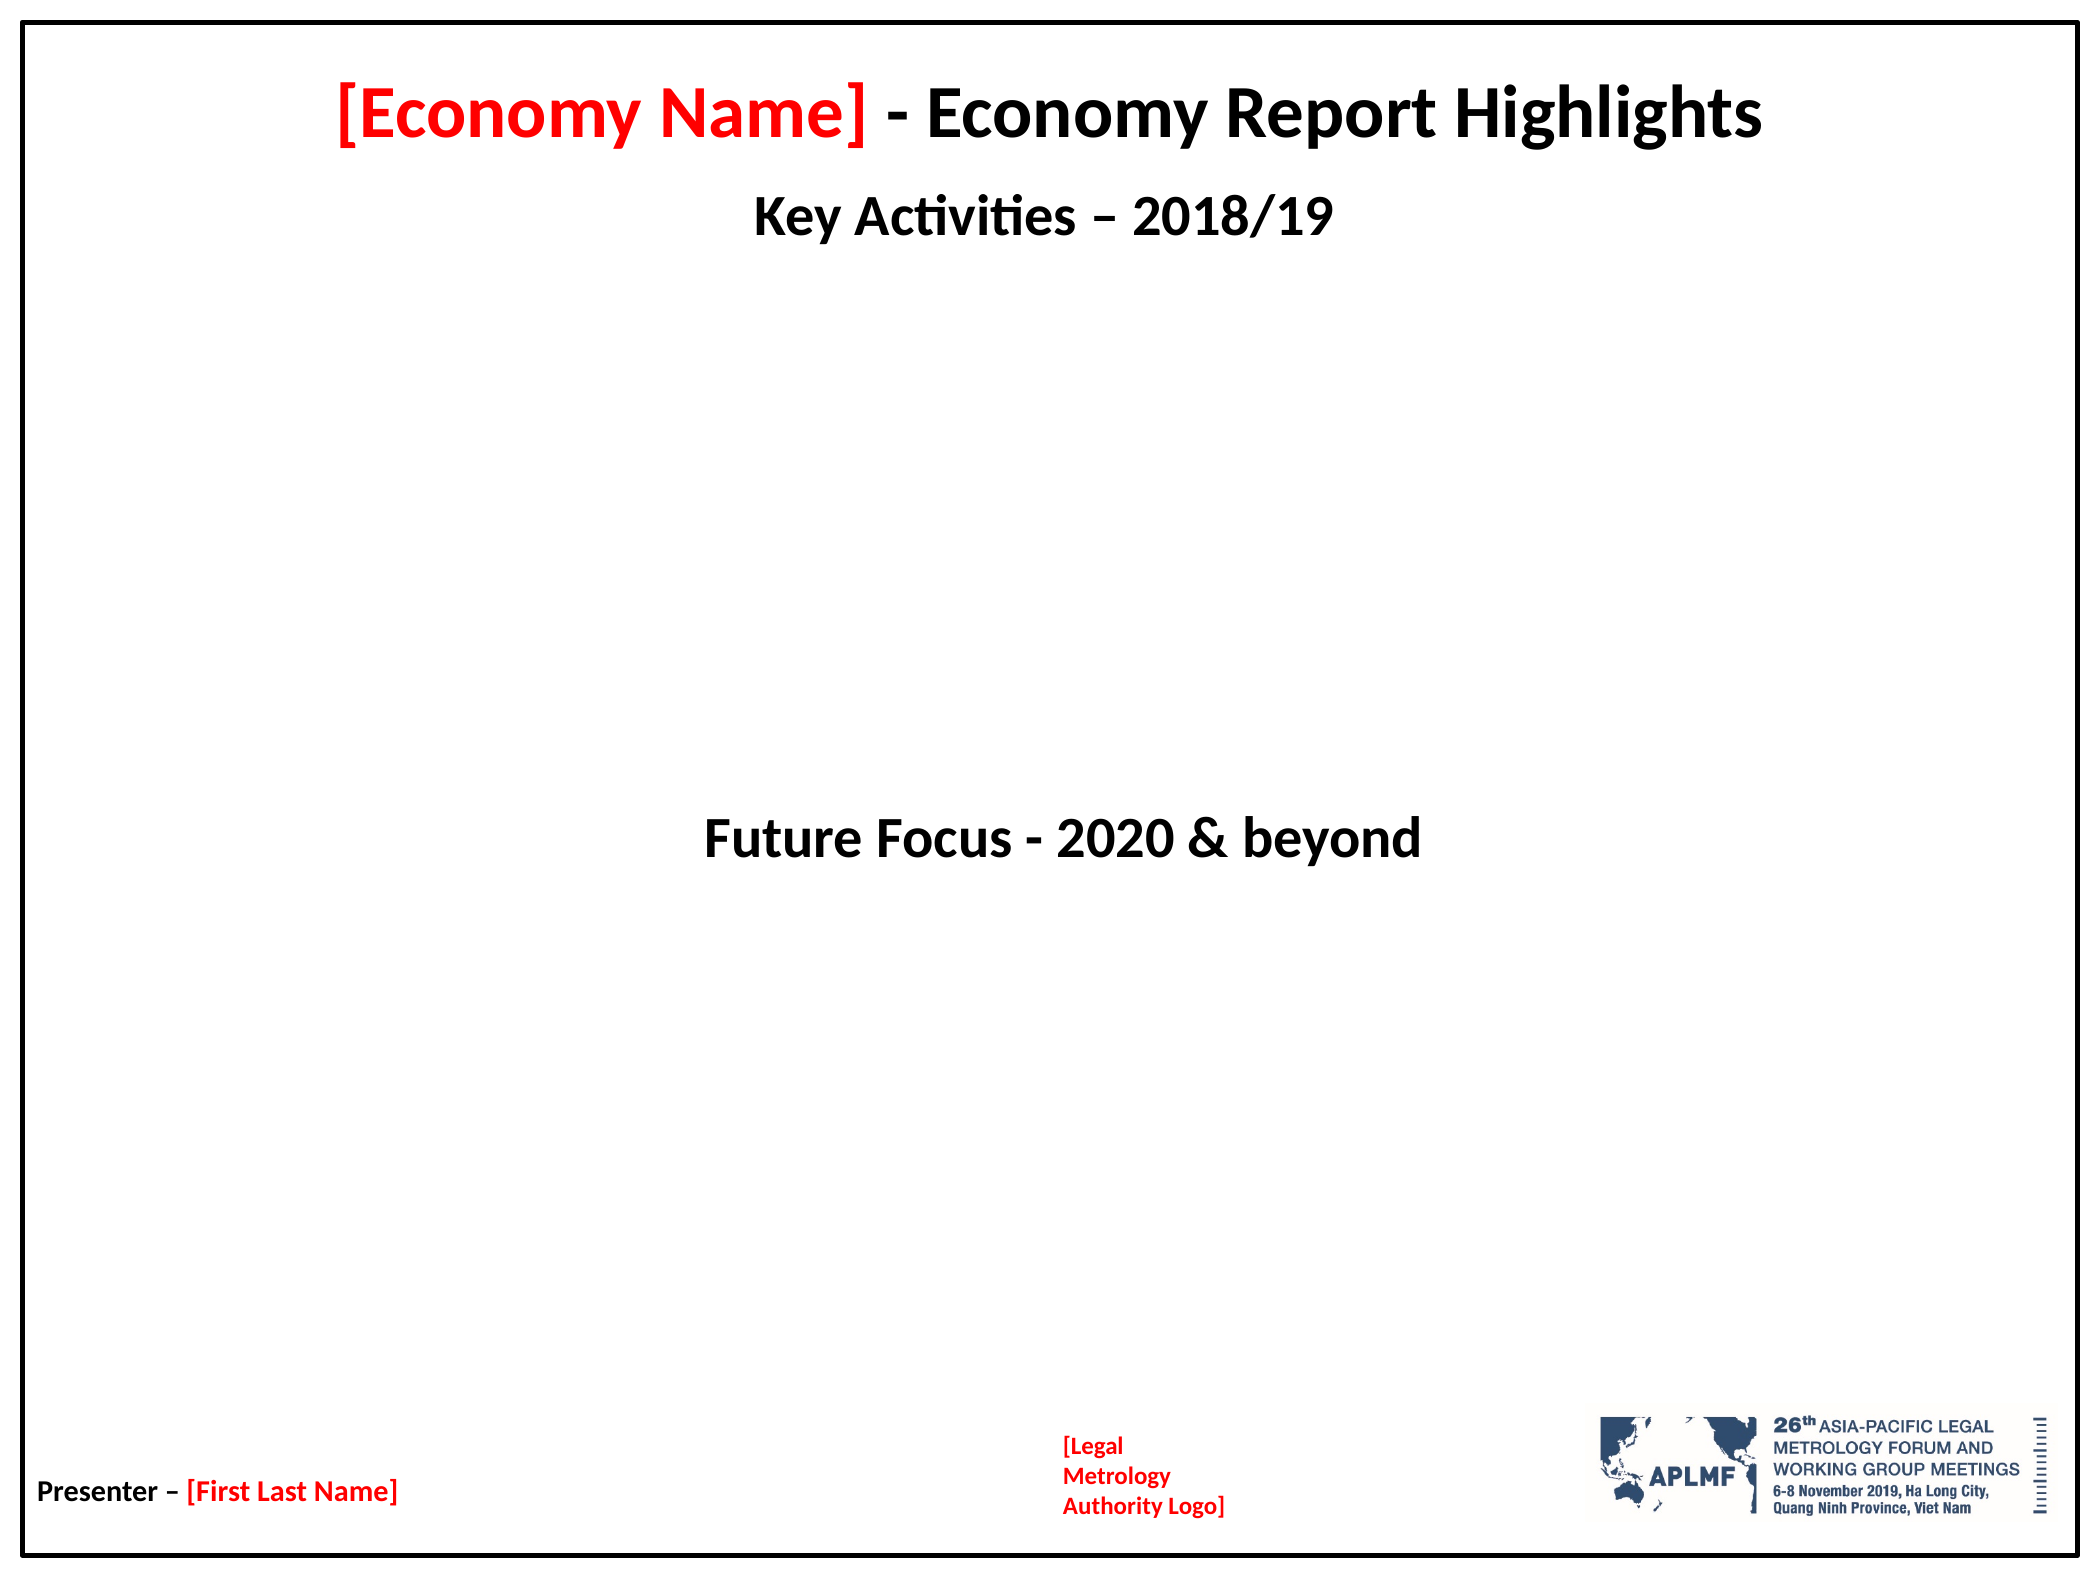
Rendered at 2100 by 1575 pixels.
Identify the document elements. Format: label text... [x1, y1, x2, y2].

picture [1585, 1403, 2058, 1522]
text_box Presenter – [First Last Name] [22, 1463, 466, 1515]
text_box [Legal Metrology Authority Logo] [1048, 1421, 1243, 1527]
text_box [20, 20, 2080, 1557]
